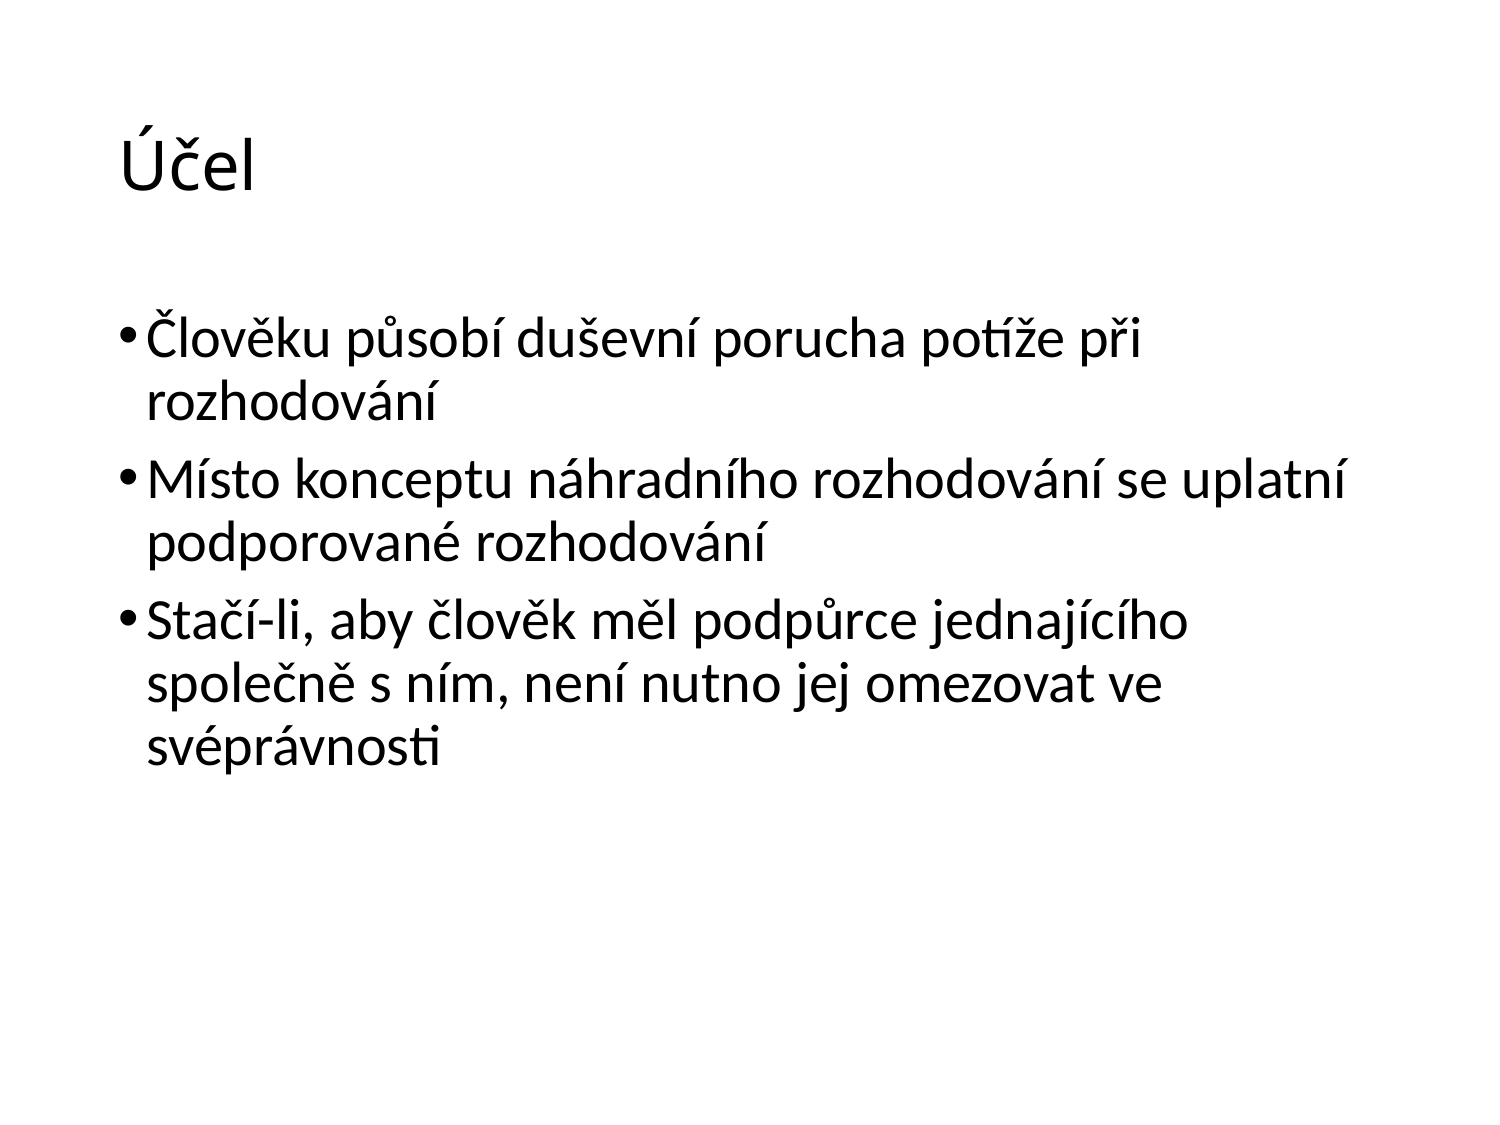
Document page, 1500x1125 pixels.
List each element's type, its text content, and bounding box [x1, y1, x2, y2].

title Účel [103, 59, 1397, 278]
list Člověku působí duševní porucha potíže při rozhodování Místo konceptu náhradního rozhodování se uplatní podporované rozhodování Stačí-li, aby člověk měl podpůrce jednajícího společně s ním, není nutno jej omezovat ve svéprávnosti [103, 299, 1397, 1014]
